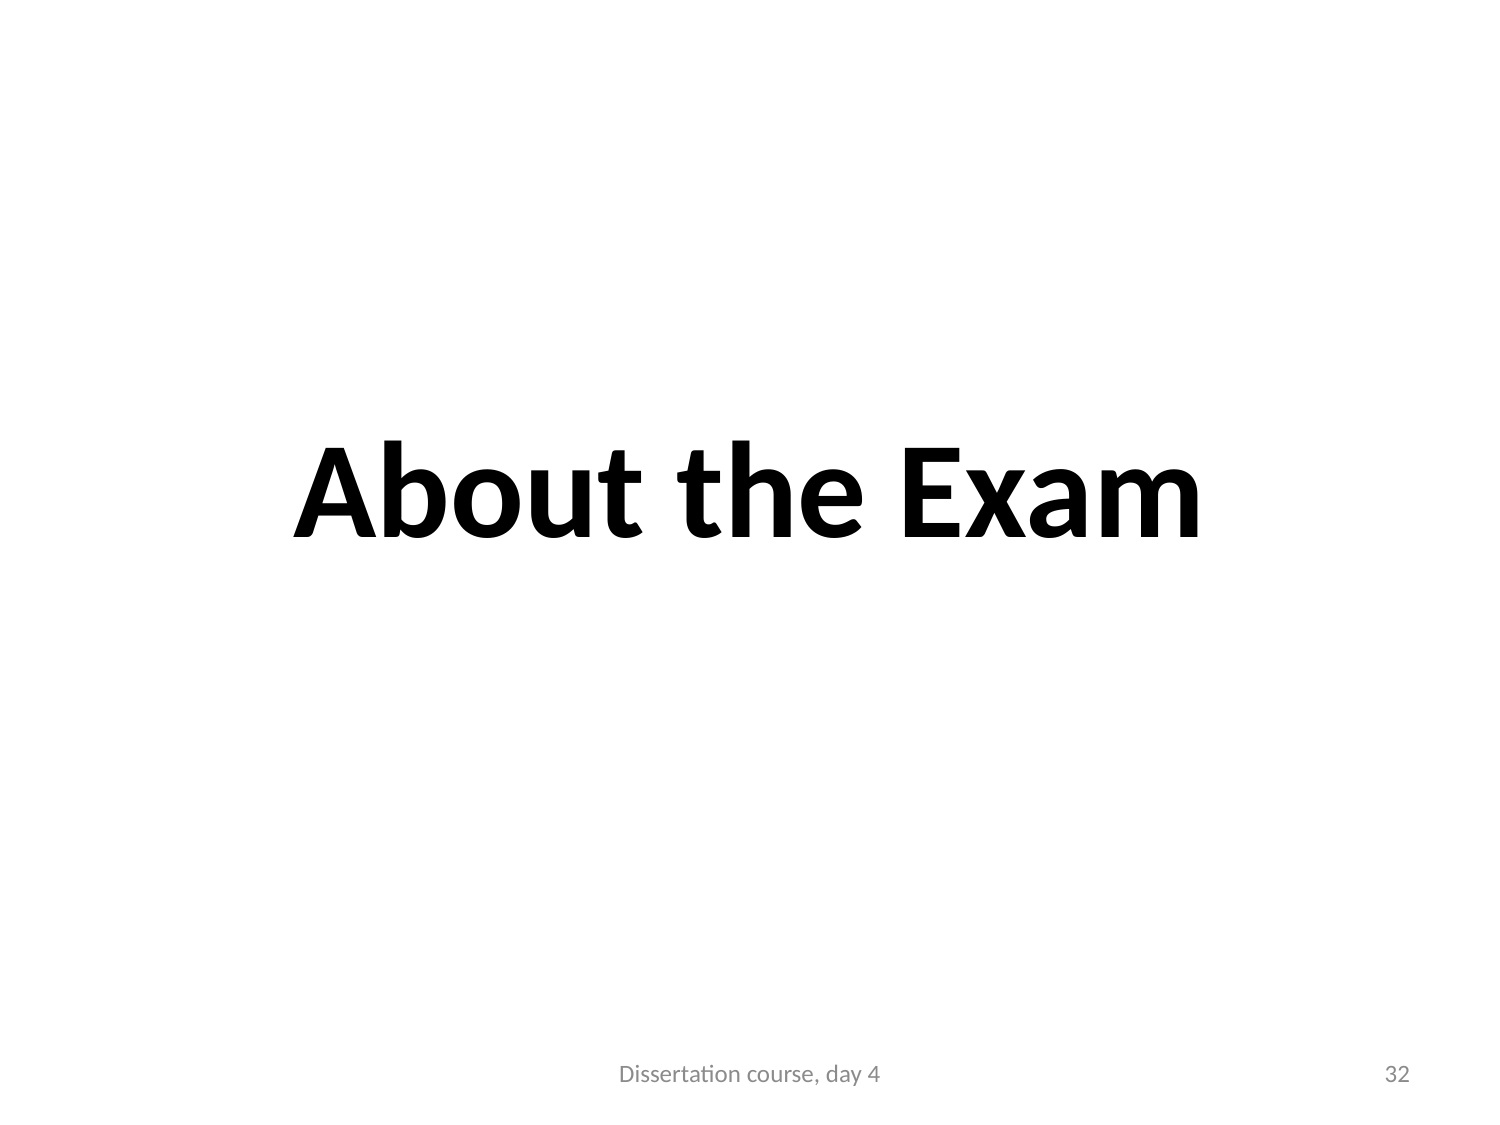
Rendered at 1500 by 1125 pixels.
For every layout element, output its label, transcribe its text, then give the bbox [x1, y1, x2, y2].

slide_number 32 [1074, 1042, 1425, 1103]
title About the Exam [88, 290, 1412, 839]
footer Dissertation course, day 4 [512, 1042, 988, 1103]
